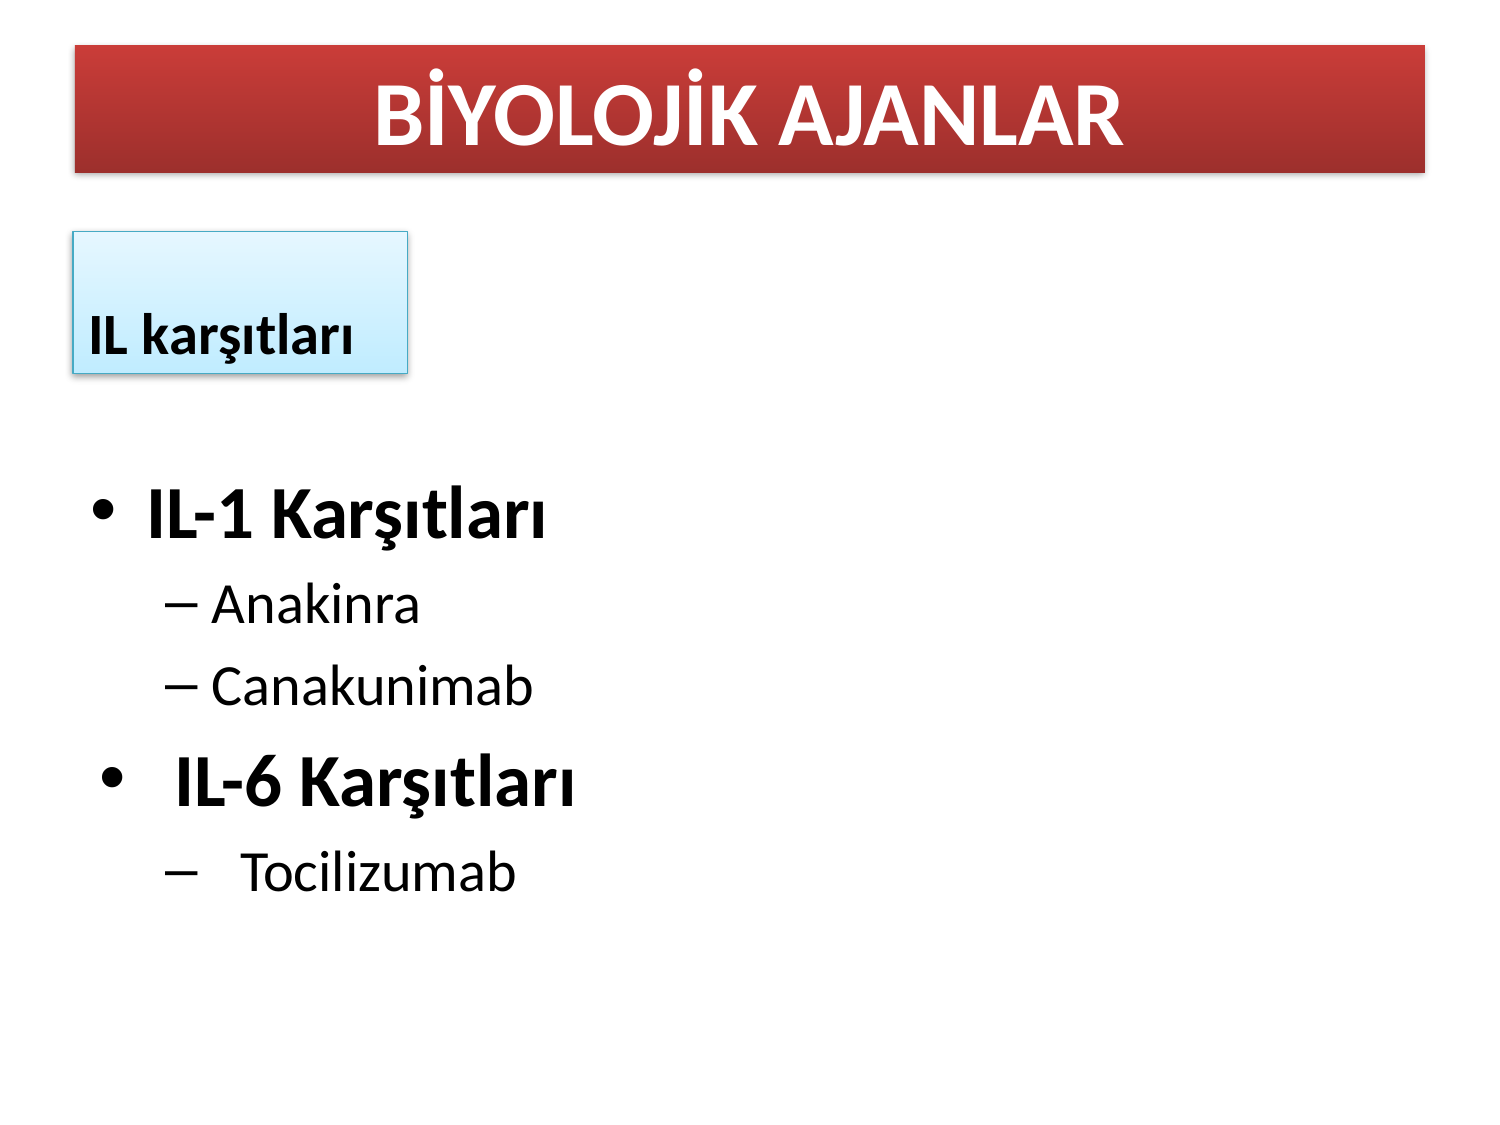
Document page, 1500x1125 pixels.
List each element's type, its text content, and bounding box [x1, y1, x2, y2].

list IL-1 Karşıtları Anakinra Canakunimab IL-6 Karşıtları Tocilizumab [75, 456, 1117, 1000]
title IL karşıtları [72, 231, 408, 374]
text_box BİYOLOJİK AJANLAR [74, 45, 1425, 173]
